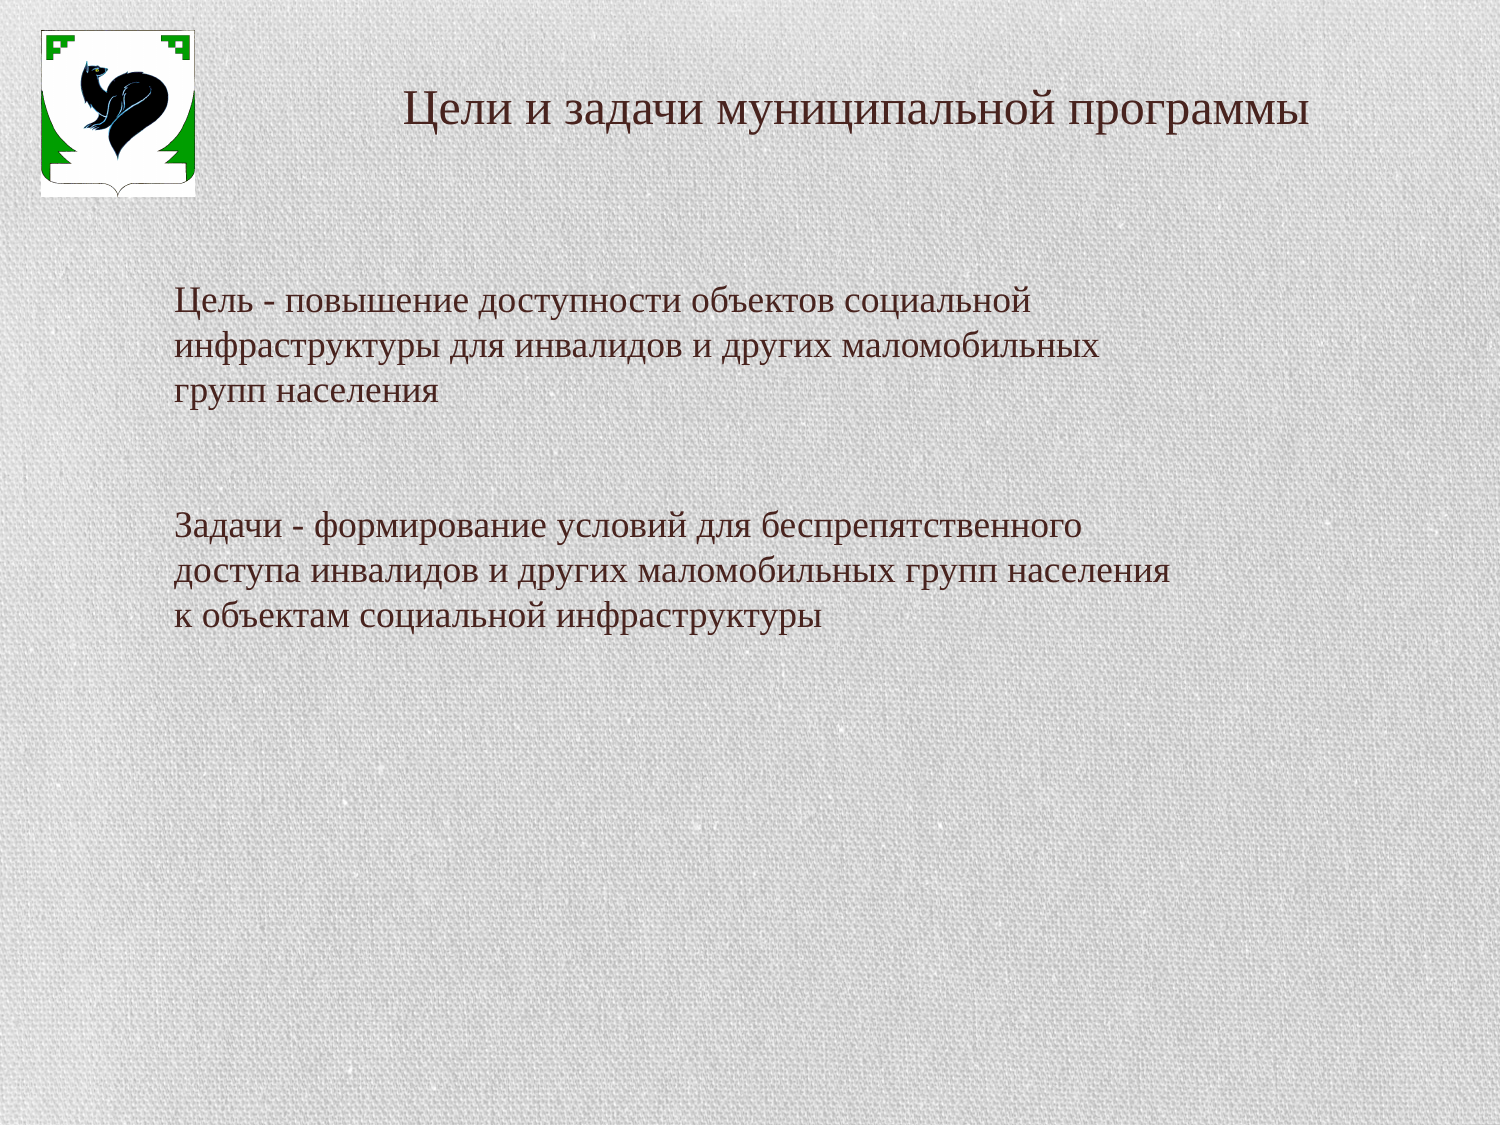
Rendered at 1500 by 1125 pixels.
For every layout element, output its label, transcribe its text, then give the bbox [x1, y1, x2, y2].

picture [40, 30, 195, 197]
text_box Цели и задачи муниципальной программы [253, 67, 1459, 143]
text_box Цель - повышение доступности объектов социальной инфраструктуры для инвалидов и других маломобильных групп населения Задачи - формирование условий для беспрепятственного доступа инвалидов и других маломобильных групп населения к объектам социальной инфраструктуры [159, 267, 1209, 867]
